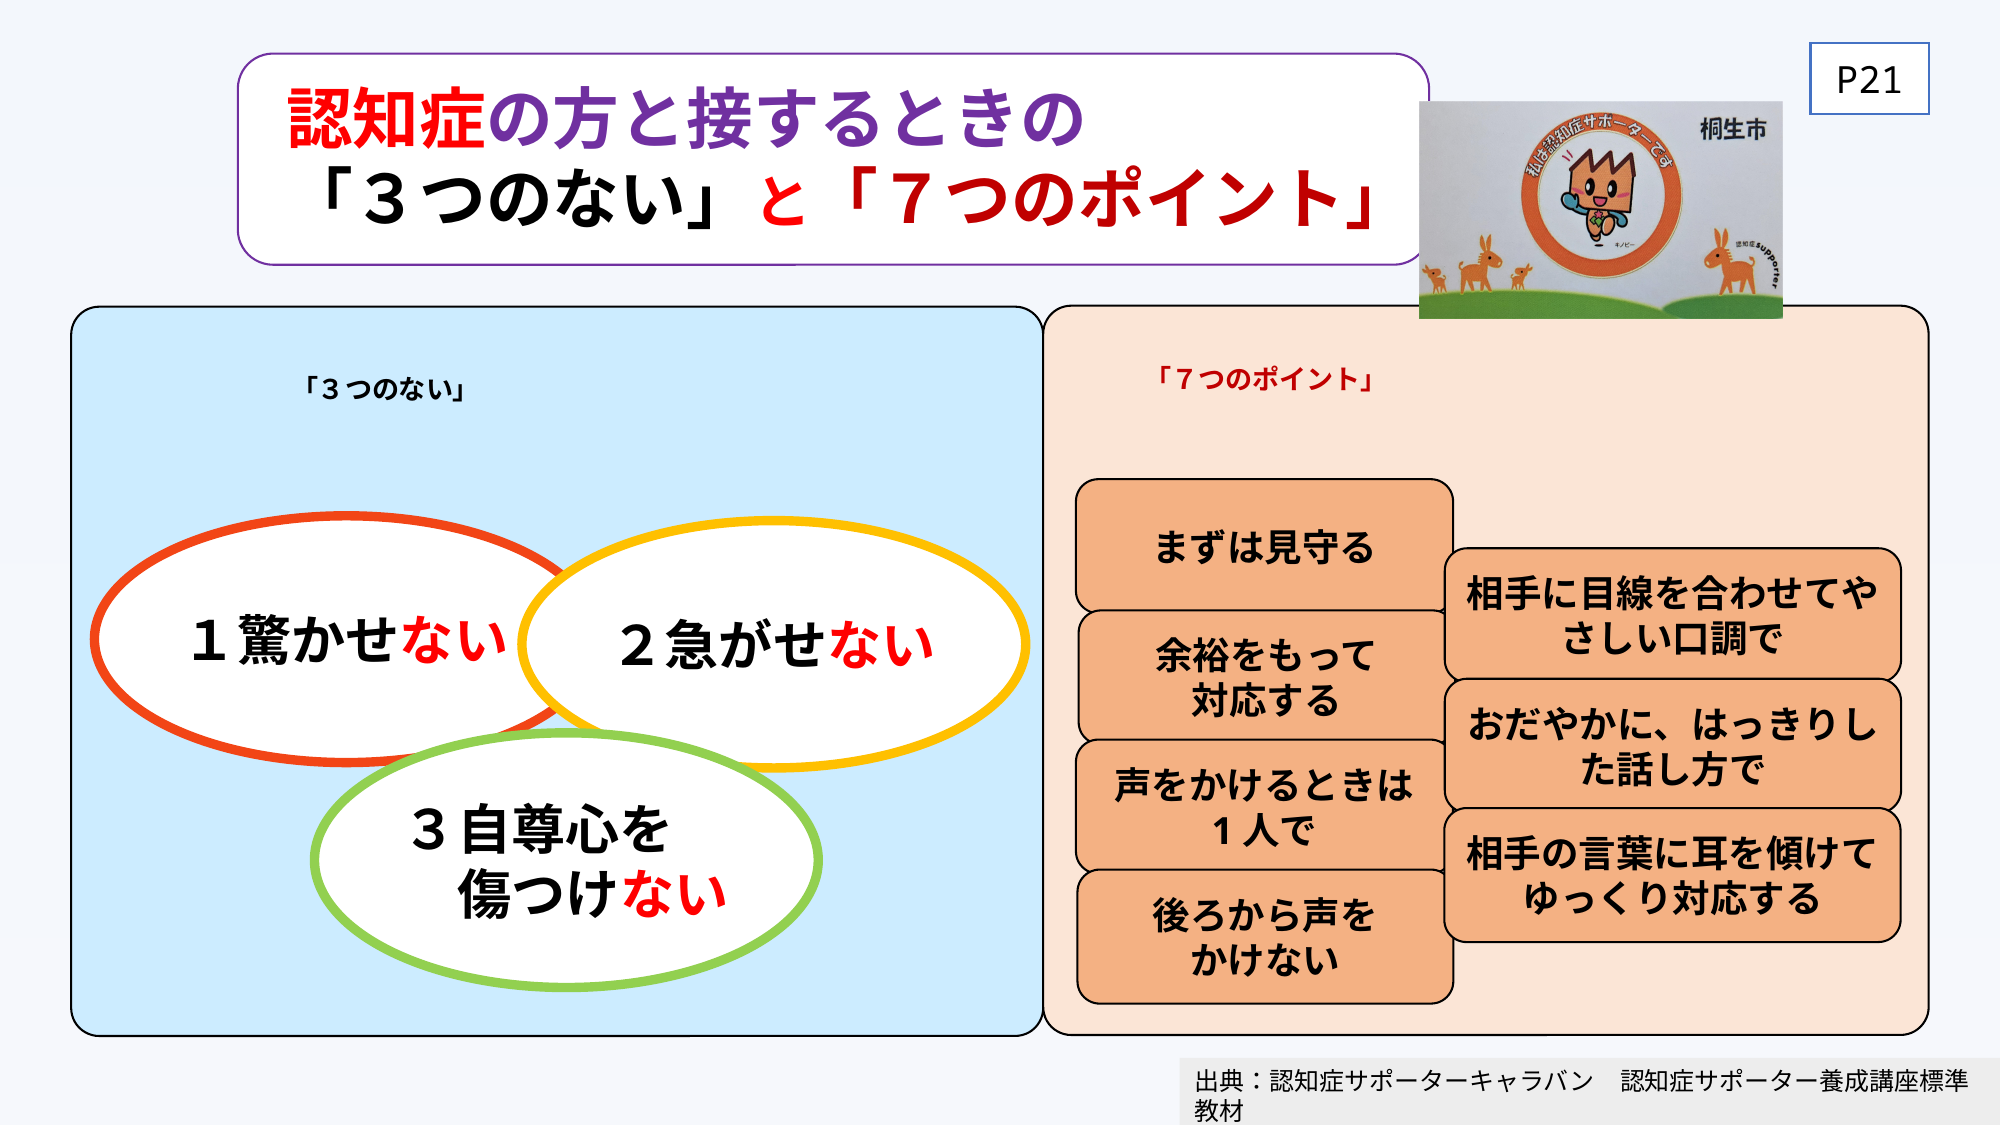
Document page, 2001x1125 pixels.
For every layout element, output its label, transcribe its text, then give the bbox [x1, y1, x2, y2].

text_box 相手に目線を合わせてやさしい口調で [1443, 547, 1903, 680]
text_box 「７つのポイント」 [1124, 358, 1865, 448]
text_box 余裕をもって 対応する [1077, 609, 1455, 741]
text_box 認知症の方と接するときの 「３つのない」と「７つのポイント」 [271, 69, 1463, 245]
text_box P21 [1809, 42, 1930, 115]
text_box １驚かせない [93, 514, 563, 764]
text_box おだやかに、はっきりした話し方で [1443, 677, 1903, 810]
text_box 出典：認知症サポーターキャラバン 認知症サポーター養成講座標準教材 [1179, 1057, 2000, 1125]
list 「３つのない」 [271, 369, 862, 462]
picture [1419, 101, 1783, 319]
text_box 相手の言葉に耳を傾けてゆっくり対応する [1443, 807, 1902, 944]
text_box ３自尊心を 傷つけない [313, 731, 820, 989]
text_box 後ろから声を かけない [1076, 868, 1455, 1005]
text_box [1042, 304, 1930, 1037]
text_box [70, 305, 1043, 1038]
text_box ２急がせない [520, 519, 1027, 769]
text_box まずは見守る [1074, 478, 1455, 612]
text_box [236, 52, 1425, 266]
text_box 声をかけるときは 1人で [1074, 738, 1453, 872]
